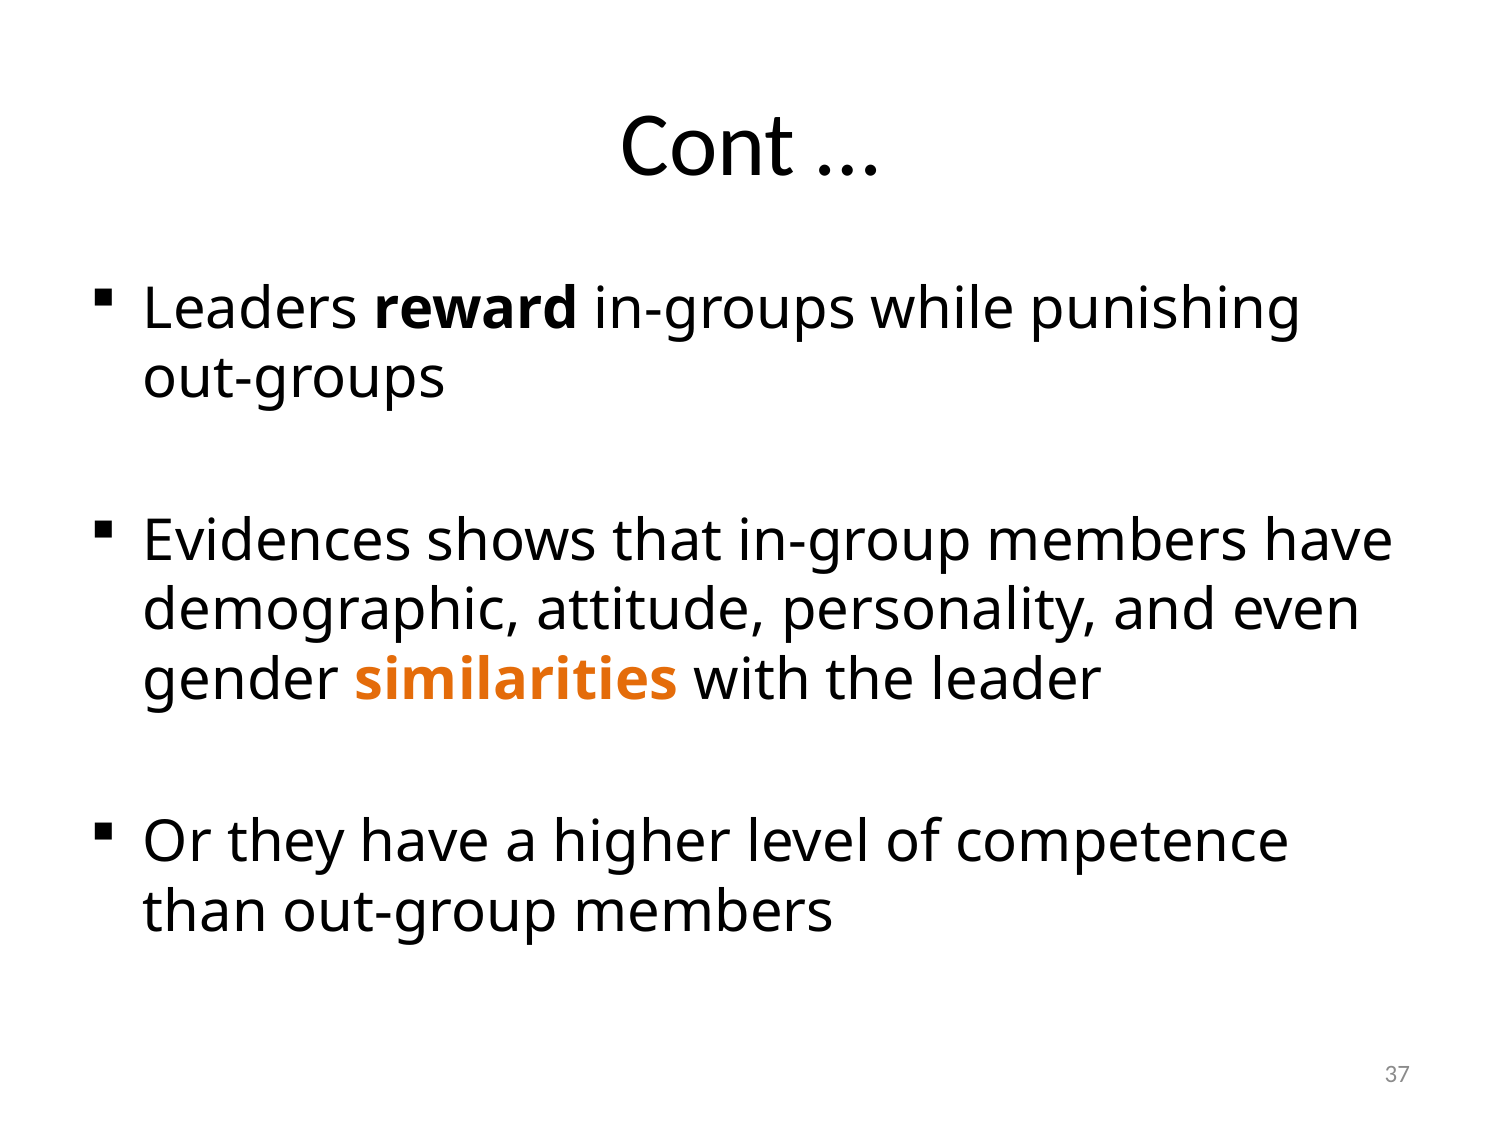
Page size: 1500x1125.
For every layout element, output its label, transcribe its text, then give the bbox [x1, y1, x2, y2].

list Leaders reward in-groups while punishing out-groups Evidences shows that in-group members have demographic, attitude, personality, and even gender similarities with the leader Or they have a higher level of competence than out-group members [75, 262, 1425, 1005]
title Cont … [75, 45, 1425, 233]
slide_number 37 [1074, 1042, 1425, 1103]
